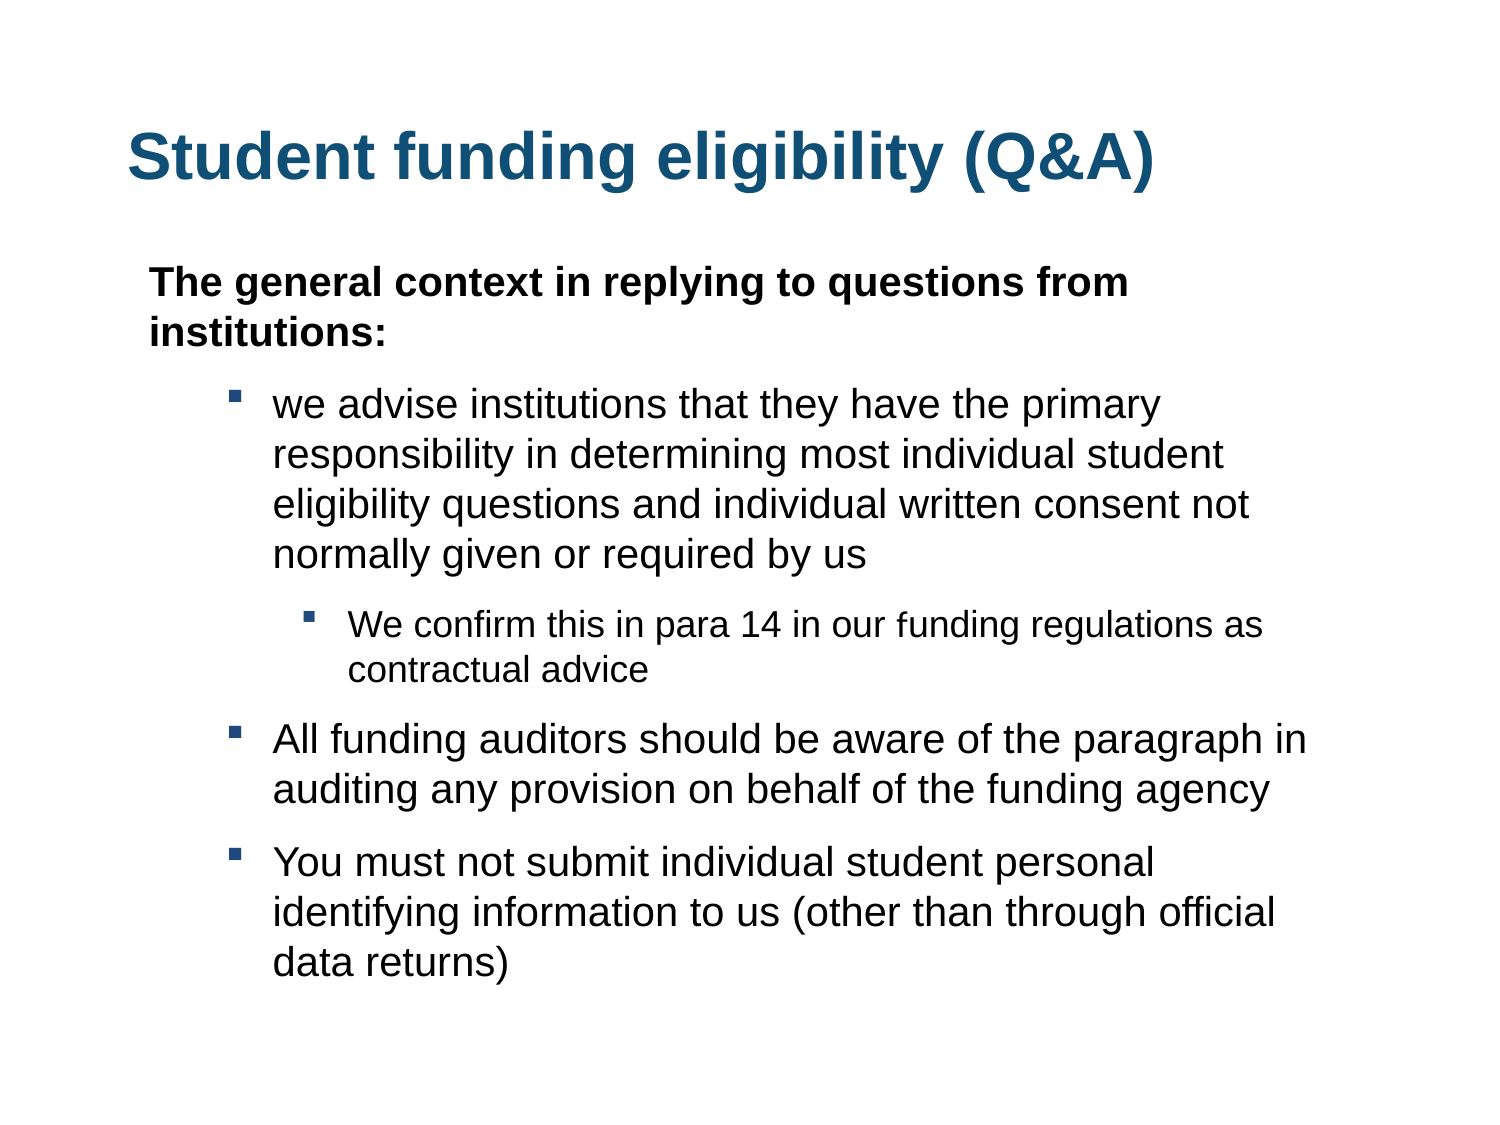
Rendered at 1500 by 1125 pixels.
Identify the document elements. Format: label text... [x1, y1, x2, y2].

title Student funding eligibility (Q&A) [125, 113, 1328, 301]
list The general context in replying to questions from institutions: we advise institutions that they have the primary responsibility in determining most individual student eligibility questions and individual written consent not normally given or required by us We confirm this in para 14 in our funding regulations as contractual advice All funding auditors should be aware of the paragraph in auditing any provision on behalf of the funding agency You must not submit individual student personal identifying information to us (other than through official data returns) [148, 254, 1352, 985]
